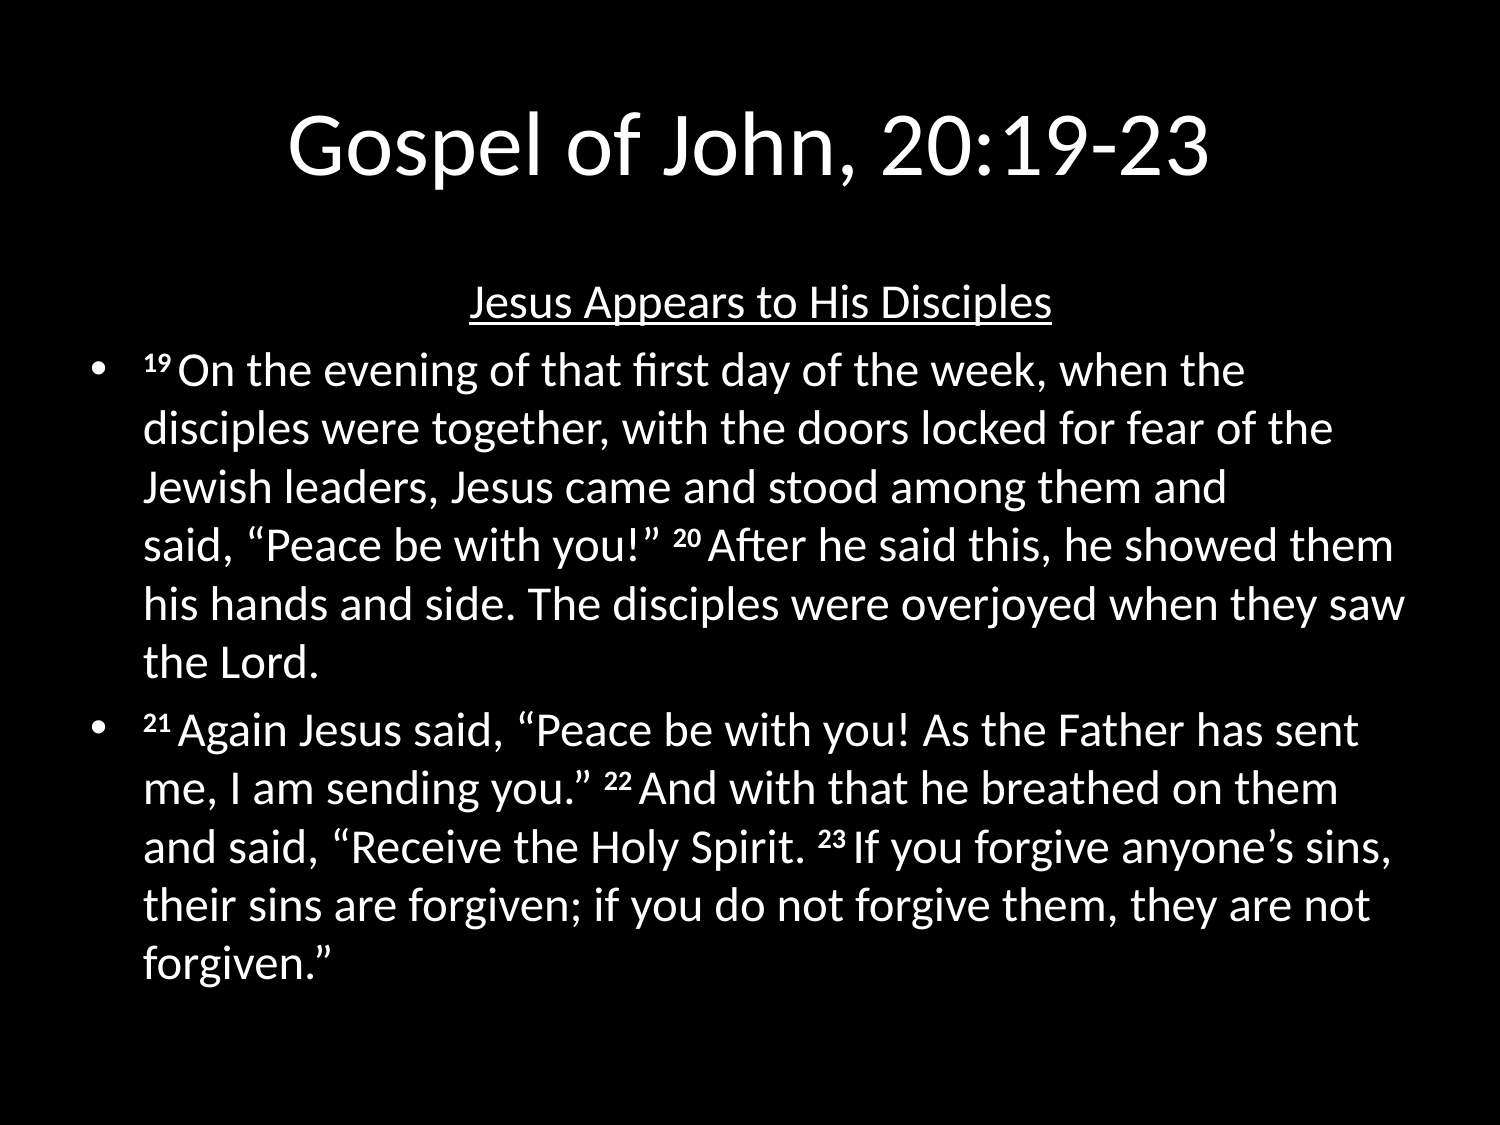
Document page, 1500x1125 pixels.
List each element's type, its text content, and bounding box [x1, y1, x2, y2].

title Gospel of John, 20:19-23 [75, 45, 1425, 233]
list Jesus Appears to His Disciples 19 On the evening of that first day of the week, when the disciples were together, with the doors locked for fear of the Jewish leaders, Jesus came and stood among them and said, “Peace be with you!” 20 After he said this, he showed them his hands and side. The disciples were overjoyed when they saw the Lord. 21 Again Jesus said, “Peace be with you! As the Father has sent me, I am sending you.” 22 And with that he breathed on them and said, “Receive the Holy Spirit. 23 If you forgive anyone’s sins, their sins are forgiven; if you do not forgive them, they are not forgiven.” [75, 262, 1425, 1005]
